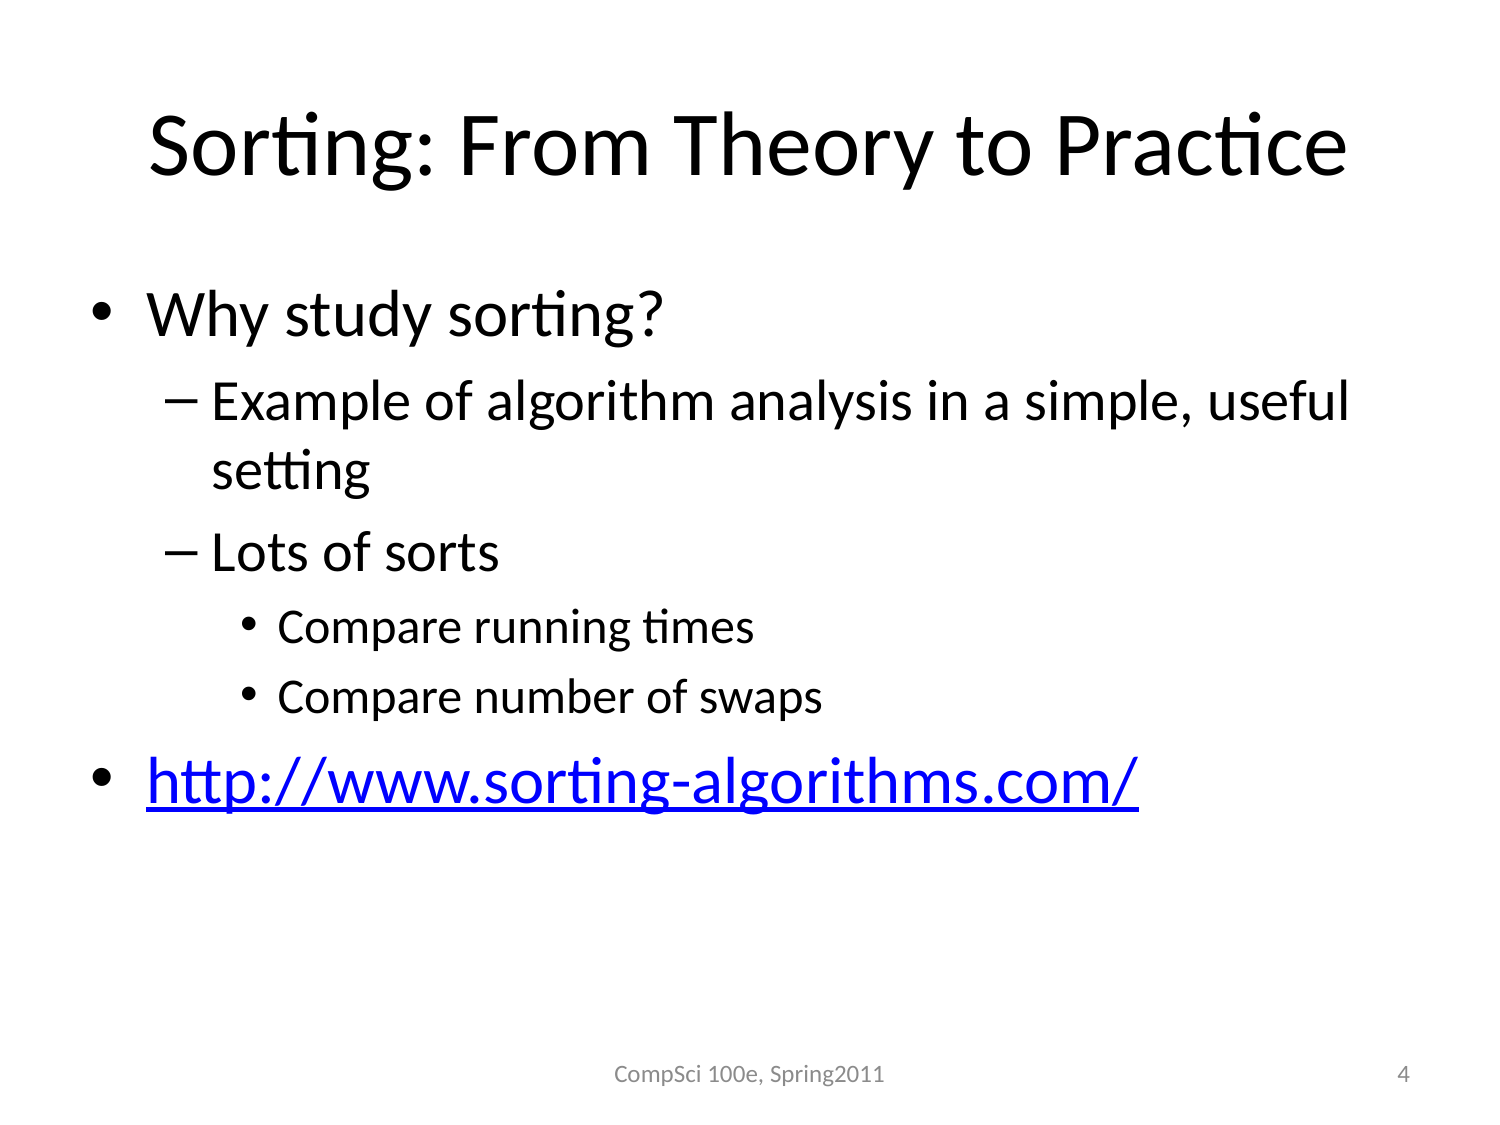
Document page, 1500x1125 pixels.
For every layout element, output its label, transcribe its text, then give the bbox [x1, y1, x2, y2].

slide_number 4 [1074, 1042, 1425, 1103]
footer CompSci 100e, Spring2011 [512, 1042, 988, 1103]
title Sorting: From Theory to Practice [75, 45, 1425, 233]
list Why study sorting? Example of algorithm analysis in a simple, useful setting Lots of sorts Compare running times Compare number of swaps http://www.sorting-algorithms.com/ [75, 262, 1425, 1005]
